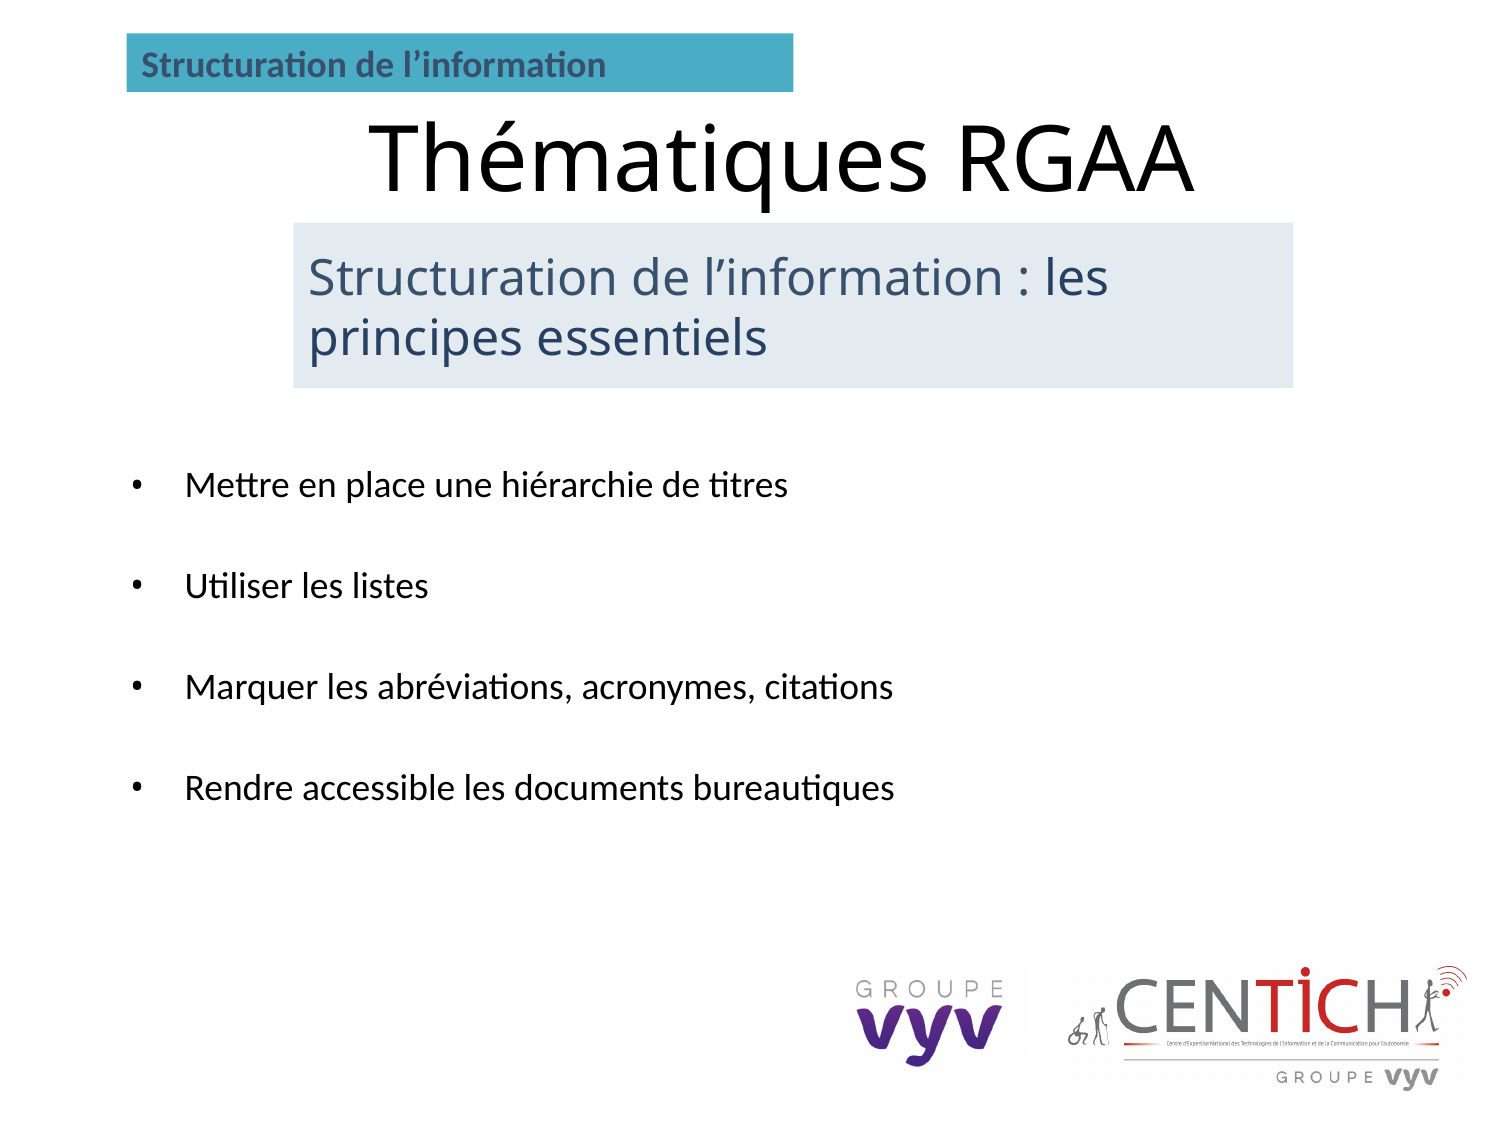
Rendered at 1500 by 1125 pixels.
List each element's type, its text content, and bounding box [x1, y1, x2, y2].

picture [1068, 966, 1467, 1091]
text_box Structuration de l’information [126, 33, 794, 92]
picture [832, 966, 1030, 1073]
text_box Structuration de l’information : les principes essentiels [293, 222, 1294, 388]
text_box Mettre en place une hiérarchie de titres Utiliser les listes Marquer les abréviations, acronymes, citations Rendre accessible les documents bureautiques [124, 398, 1500, 940]
title Thématiques RGAA [64, 31, 1500, 279]
